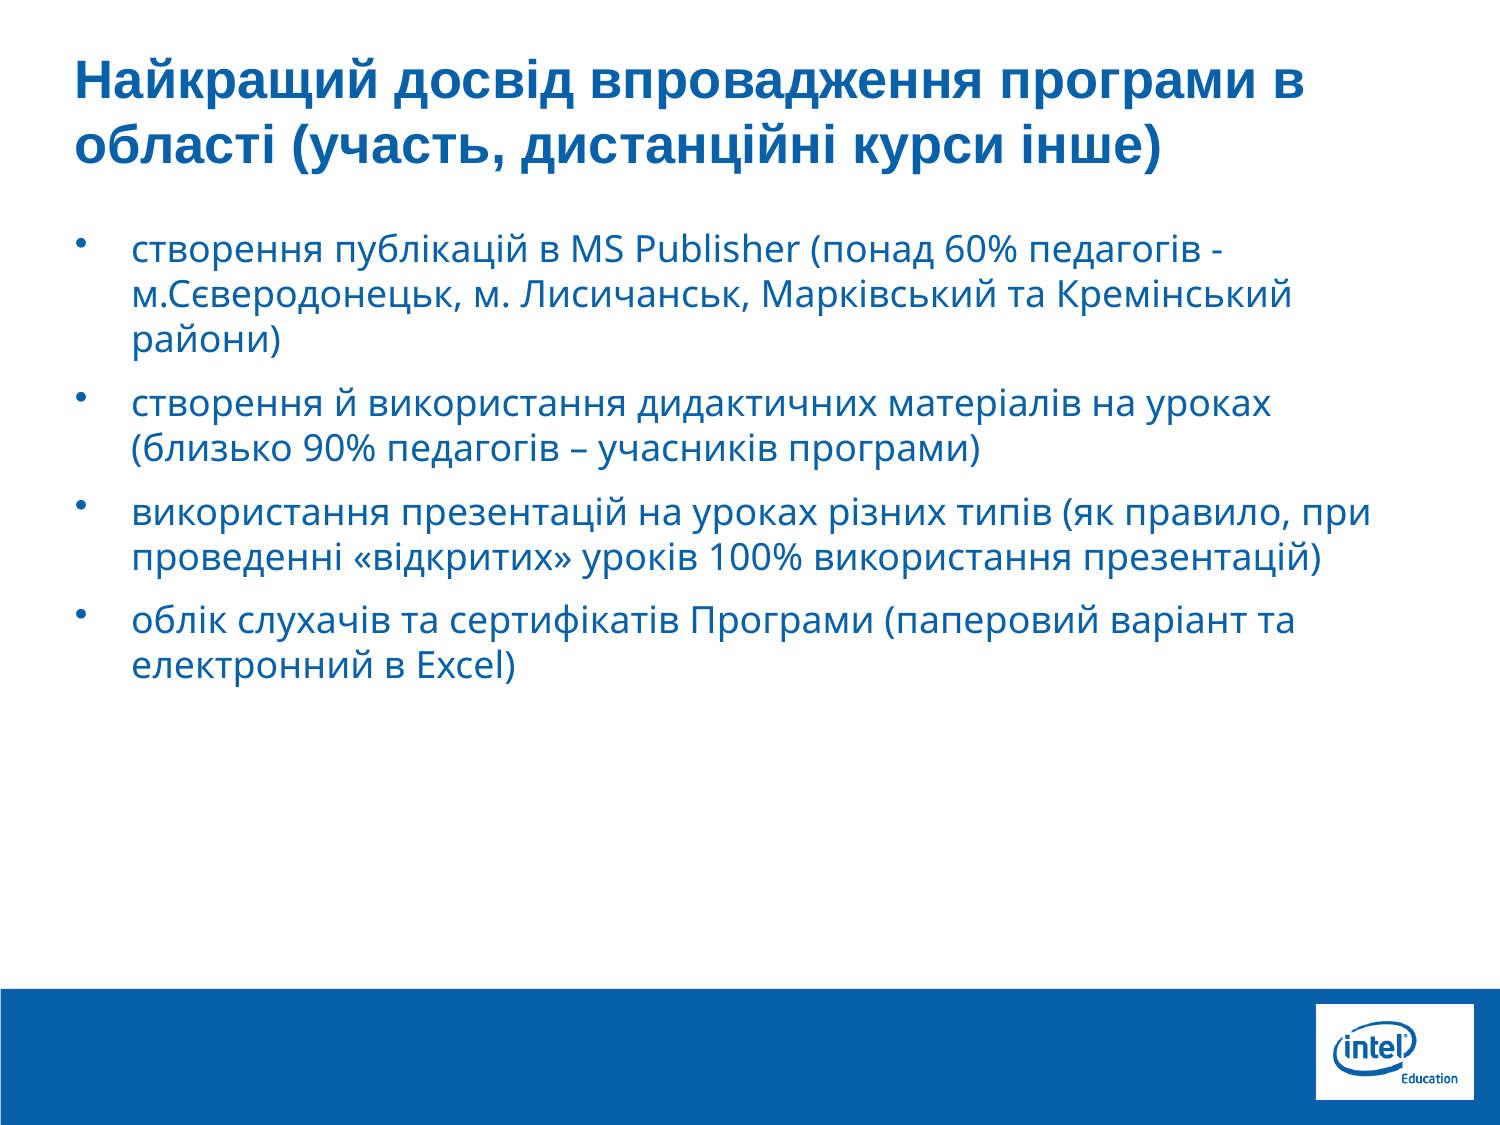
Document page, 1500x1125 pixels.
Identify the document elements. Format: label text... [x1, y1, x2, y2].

picture [1316, 1004, 1474, 1100]
list створення публікацій в MS Publisher (понад 60% педагогів - м.Сєверодонецьк, м. Лисичанськ, Марківський та Кремінський райони) створення й використання дидактичних матеріалів на уроках (близько 90% педагогів – учасників програми) використання презентацій на уроках різних типів (як правило, при проведенні «відкритих» уроків 100% використання презентацій) облік слухачів та сертифікатів Програми (паперовий варіант та електронний в Excel) [74, 224, 1427, 938]
title Найкращий досвід впровадження програми в області (участь, дистанційні курси інше) [74, 44, 1427, 191]
